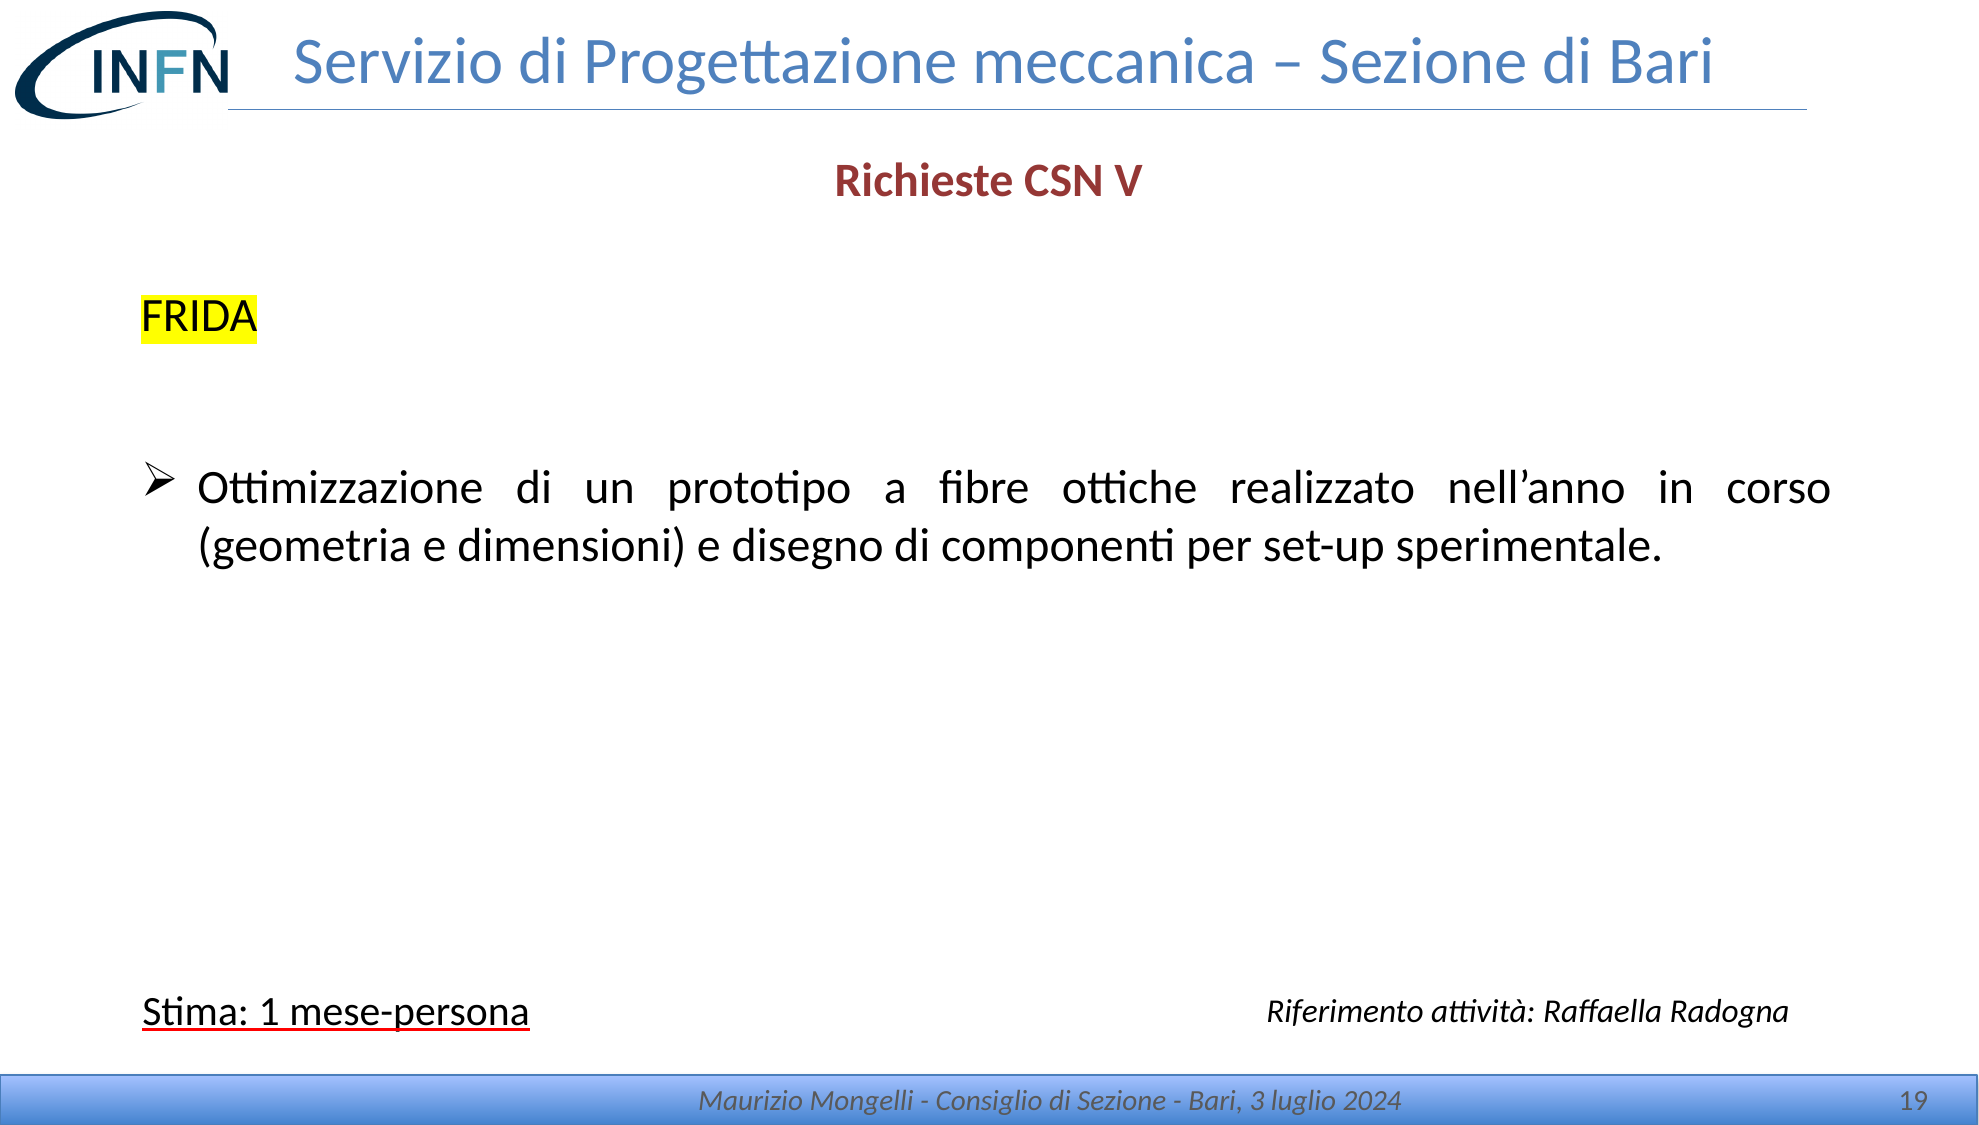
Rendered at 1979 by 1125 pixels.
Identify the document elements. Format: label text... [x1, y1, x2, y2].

text_box Riferimento attività: Raffaella Radogna [1251, 981, 1820, 1037]
text_box Stima: 1 mese-persona [127, 976, 894, 1042]
title Servizio di Progettazione meccanica – Sezione di Bari [274, 24, 1807, 89]
picture [15, 11, 228, 130]
text_box FRIDA Ottimizzazione di un prototipo a fibre ottiche realizzato nell’anno in corso (geometria e dimensioni) e disegno di componenti per set-up sperimentale. [126, 218, 1850, 751]
text_box Richieste CSN V [726, 141, 1252, 214]
slide_number 19 [1849, 1073, 1978, 1125]
footer Maurizio Mongelli - Consiglio di Sezione - Bari, 3 luglio 2024 [652, 1073, 1449, 1125]
